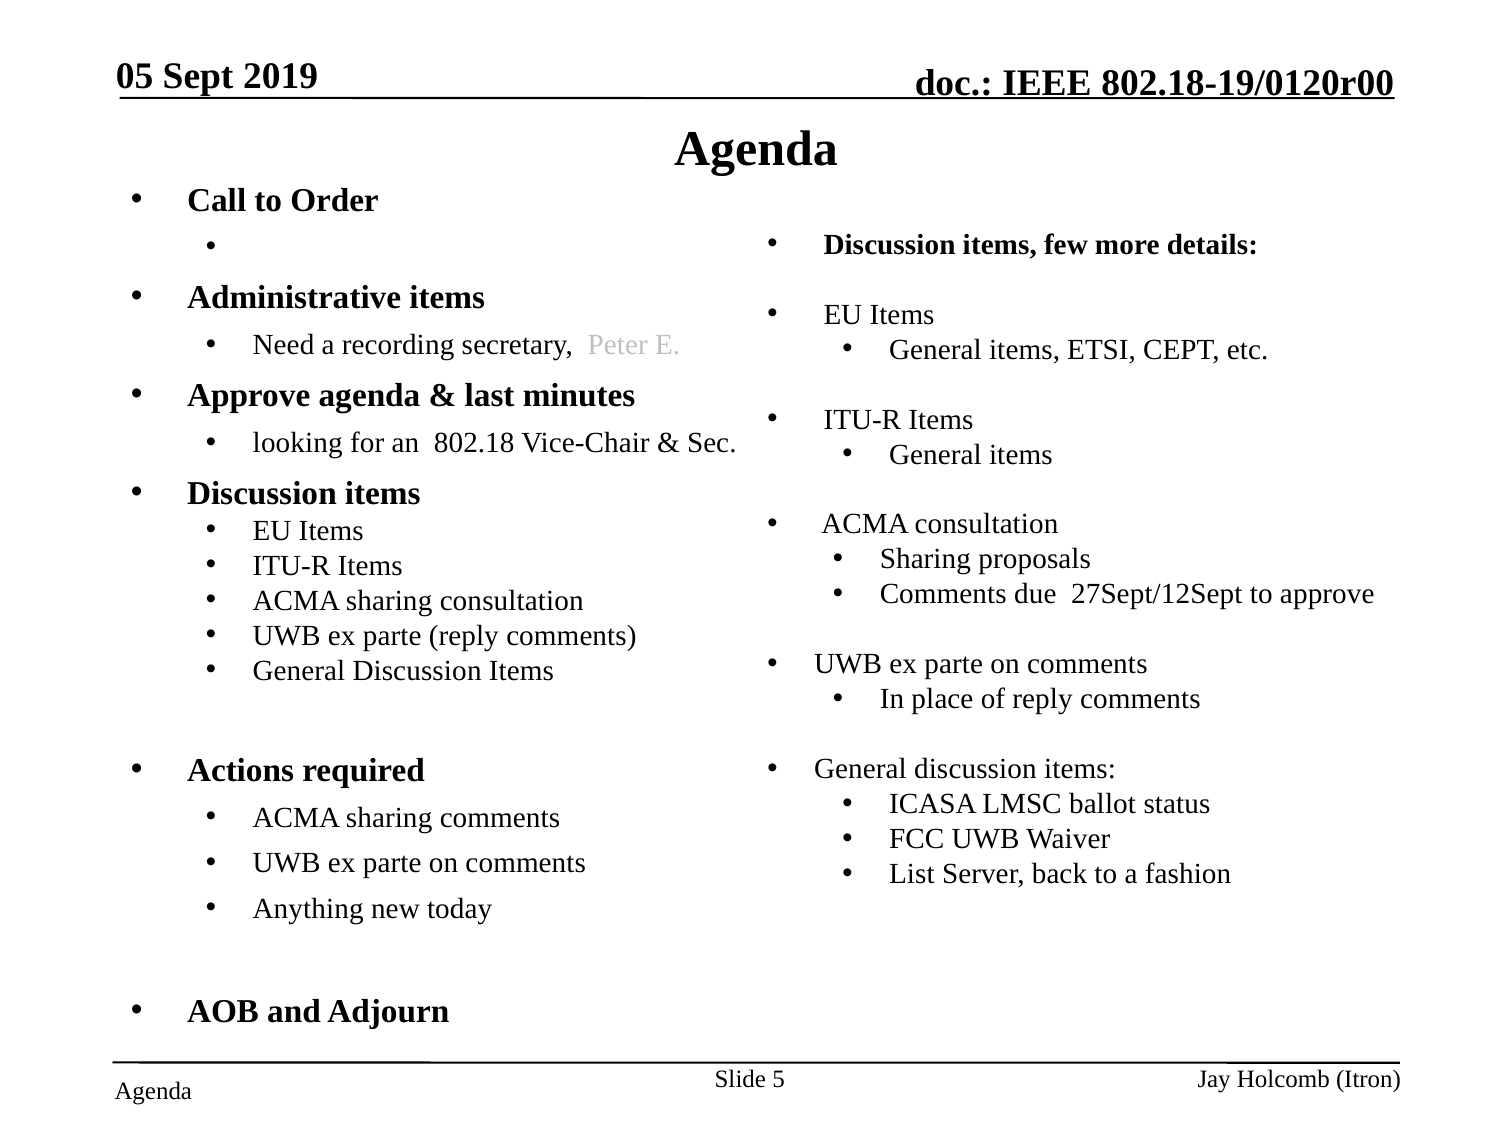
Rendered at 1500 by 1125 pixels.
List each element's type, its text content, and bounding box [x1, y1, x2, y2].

footer Jay Holcomb (Itron) [878, 1063, 1402, 1093]
text_box Discussion items, few more details: EU Items General items, ETSI, CEPT, etc. ITU-R Items General items ACMA consultation Sharing proposals Comments due 27Sept/12Sept to approve UWB ex parte on comments In place of reply comments General discussion items: ICASA LMSC ballot status FCC UWB Waiver List Server, back to a fashion [752, 170, 1500, 1063]
slide_number Slide 5 [699, 1063, 800, 1123]
list Call to Order Attendance server is open Administrative items Need a recording secretary, Peter E. Approve agenda & last minutes looking for an 802.18 Vice-Chair & Sec. Discussion items EU Items ITU-R Items ACMA sharing consultation UWB ex parte (reply comments) General Discussion Items Actions required ACMA sharing comments UWB ex parte on comments Anything new today AOB and Adjourn [115, 169, 771, 1063]
text_box Agenda [99, 1067, 238, 1112]
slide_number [115, 45, 477, 97]
title Agenda [118, 95, 1394, 170]
